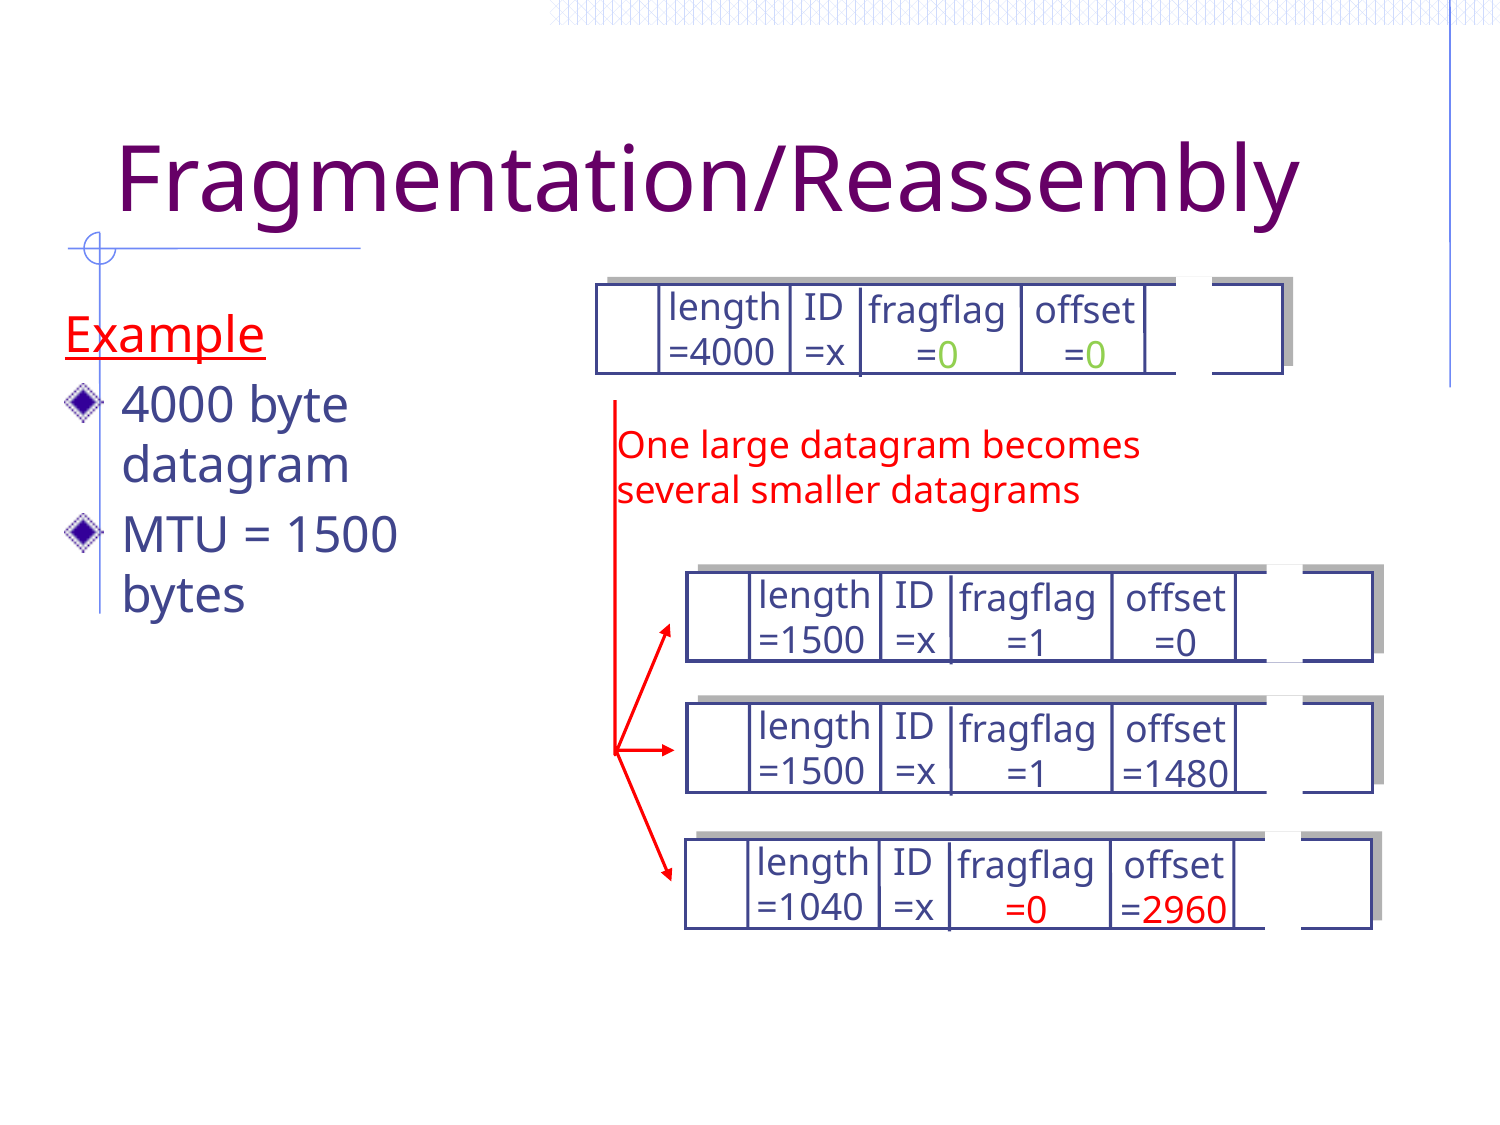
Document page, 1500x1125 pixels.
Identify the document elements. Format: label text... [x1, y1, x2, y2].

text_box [596, 275, 1385, 940]
text_box Example 4000 byte datagram MTU = 1500 bytes [49, 295, 519, 650]
picture [64, 383, 104, 423]
title Fragmentation/Reassembly [99, 50, 1375, 238]
picture [64, 513, 104, 553]
